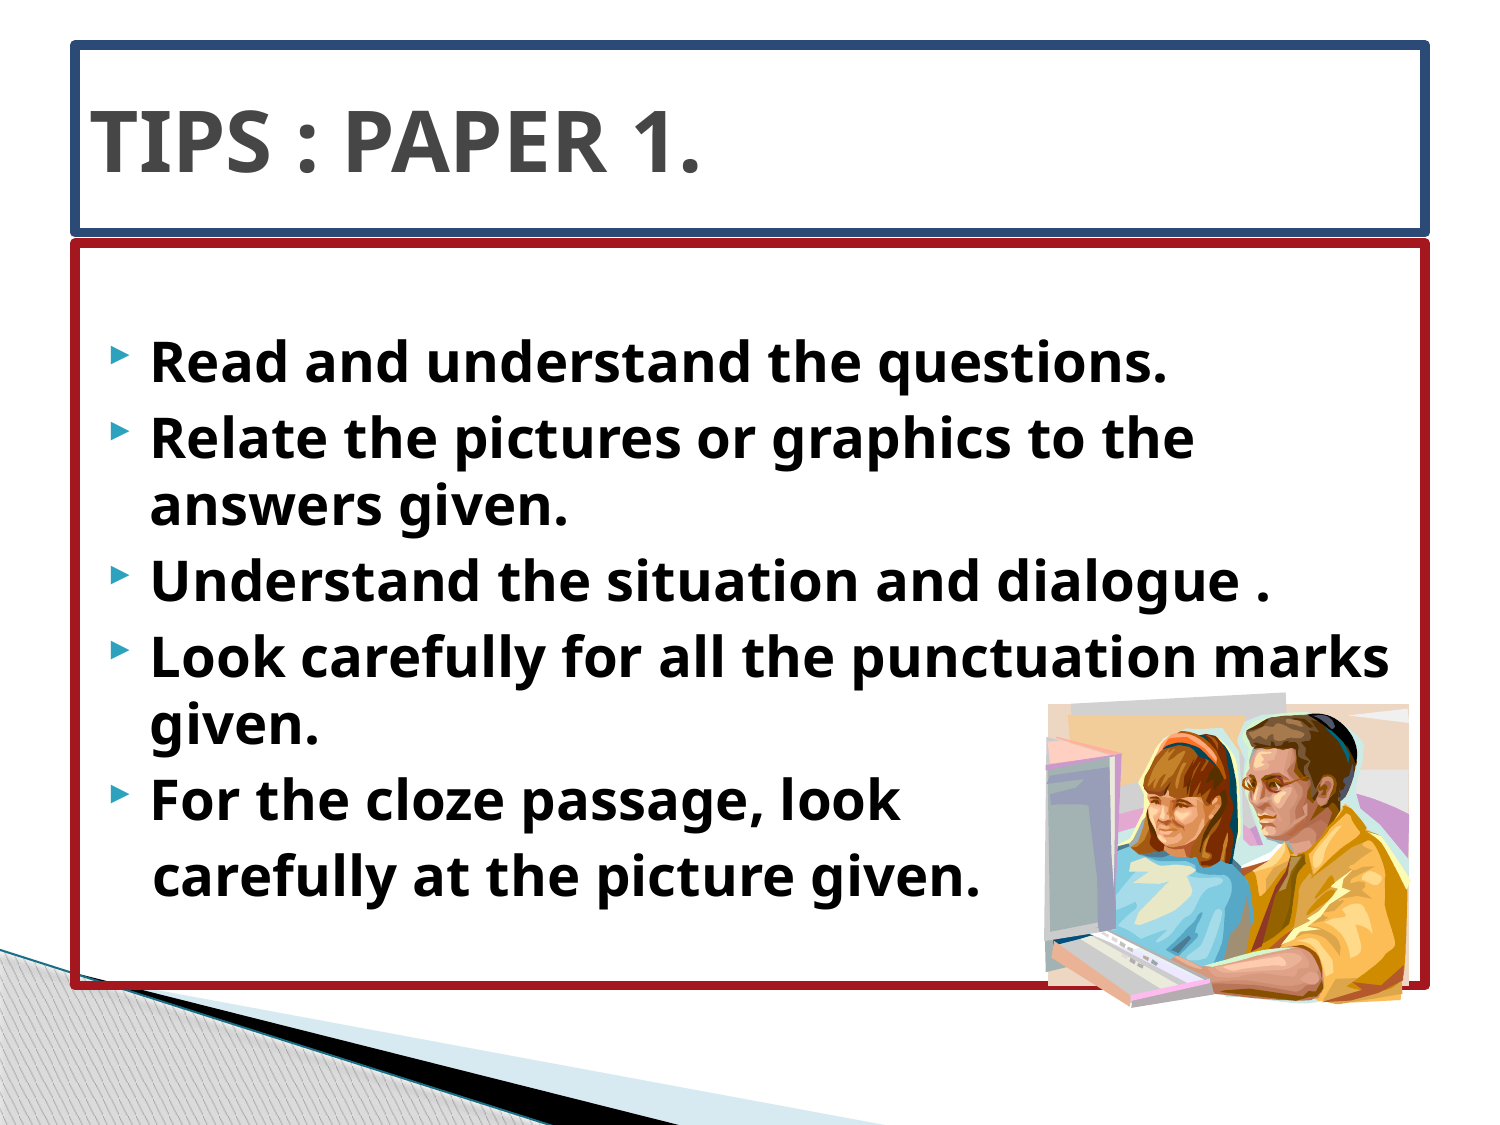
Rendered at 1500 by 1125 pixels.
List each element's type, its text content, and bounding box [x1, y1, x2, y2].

list Read and understand the questions. Relate the pictures or graphics to the answers given. Understand the situation and dialogue . Look carefully for all the punctuation marks given. For the cloze passage, look carefully at the picture given. [75, 243, 1425, 986]
title TIPS : PAPER 1. [75, 45, 1425, 233]
picture [1043, 692, 1415, 1011]
